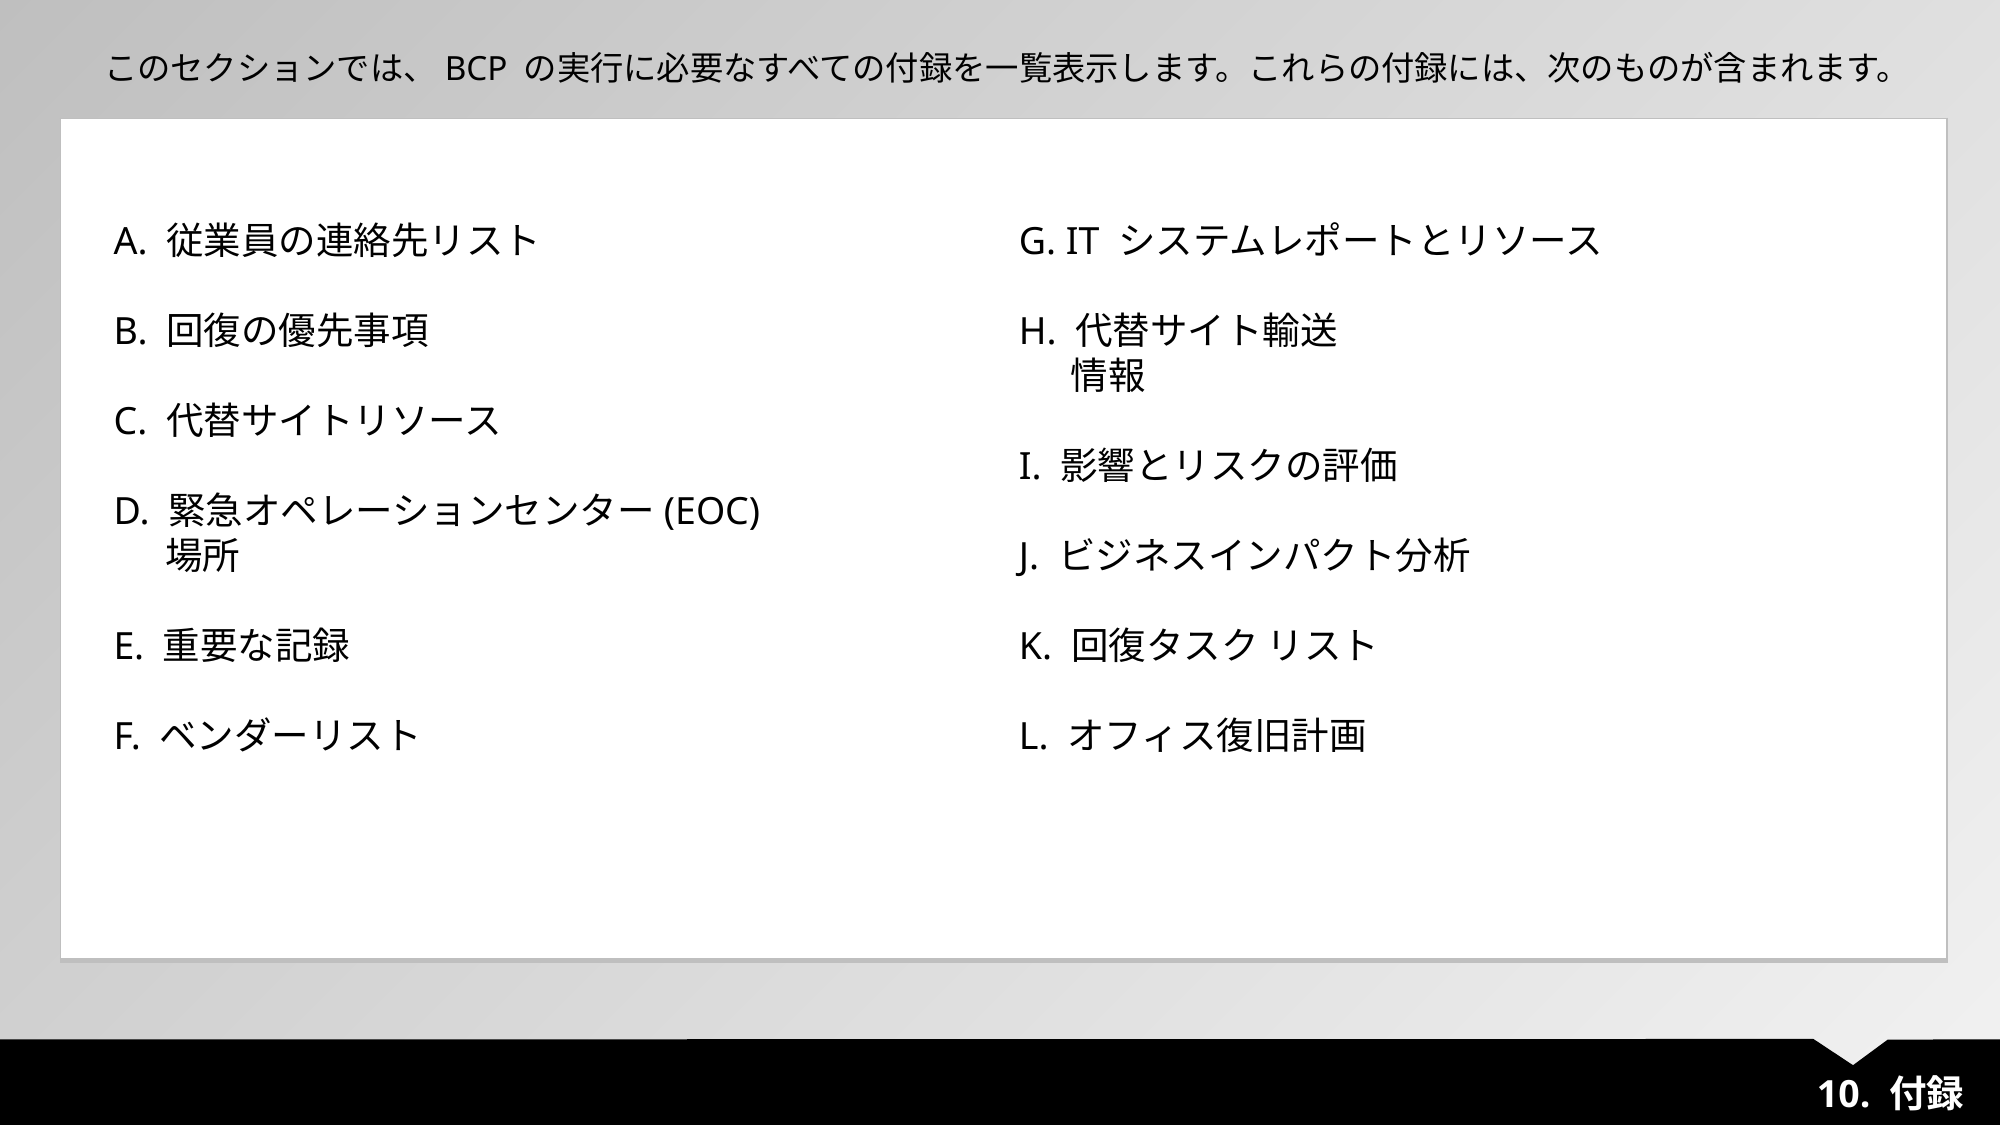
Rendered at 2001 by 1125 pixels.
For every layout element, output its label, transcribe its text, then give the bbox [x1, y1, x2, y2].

text_box 10. 付録 [961, 1062, 1980, 1123]
table_header [61, 119, 1946, 958]
text_box このセクションでは、BCP の実行に必要なすべての付録を一覧表示します。これらの付録には、次のものが含まれます。 [89, 39, 1895, 95]
text_box A. 従業員の連絡先リスト B. 回復の優先事項 C. 代替サイトリソース D. 緊急オペレーションセンター(EOC) 場所 E. 重要な記録 F. ベンダーリスト G. IT システムレポートとリソース H. 代替サイト輸送 情報 I. 影響とリスクの評価 J. ビジネスインパクト分析 K. 回復タスク リスト L. オフィス復旧計画 [98, 164, 1940, 815]
text_box [0, 1037, 2000, 1125]
